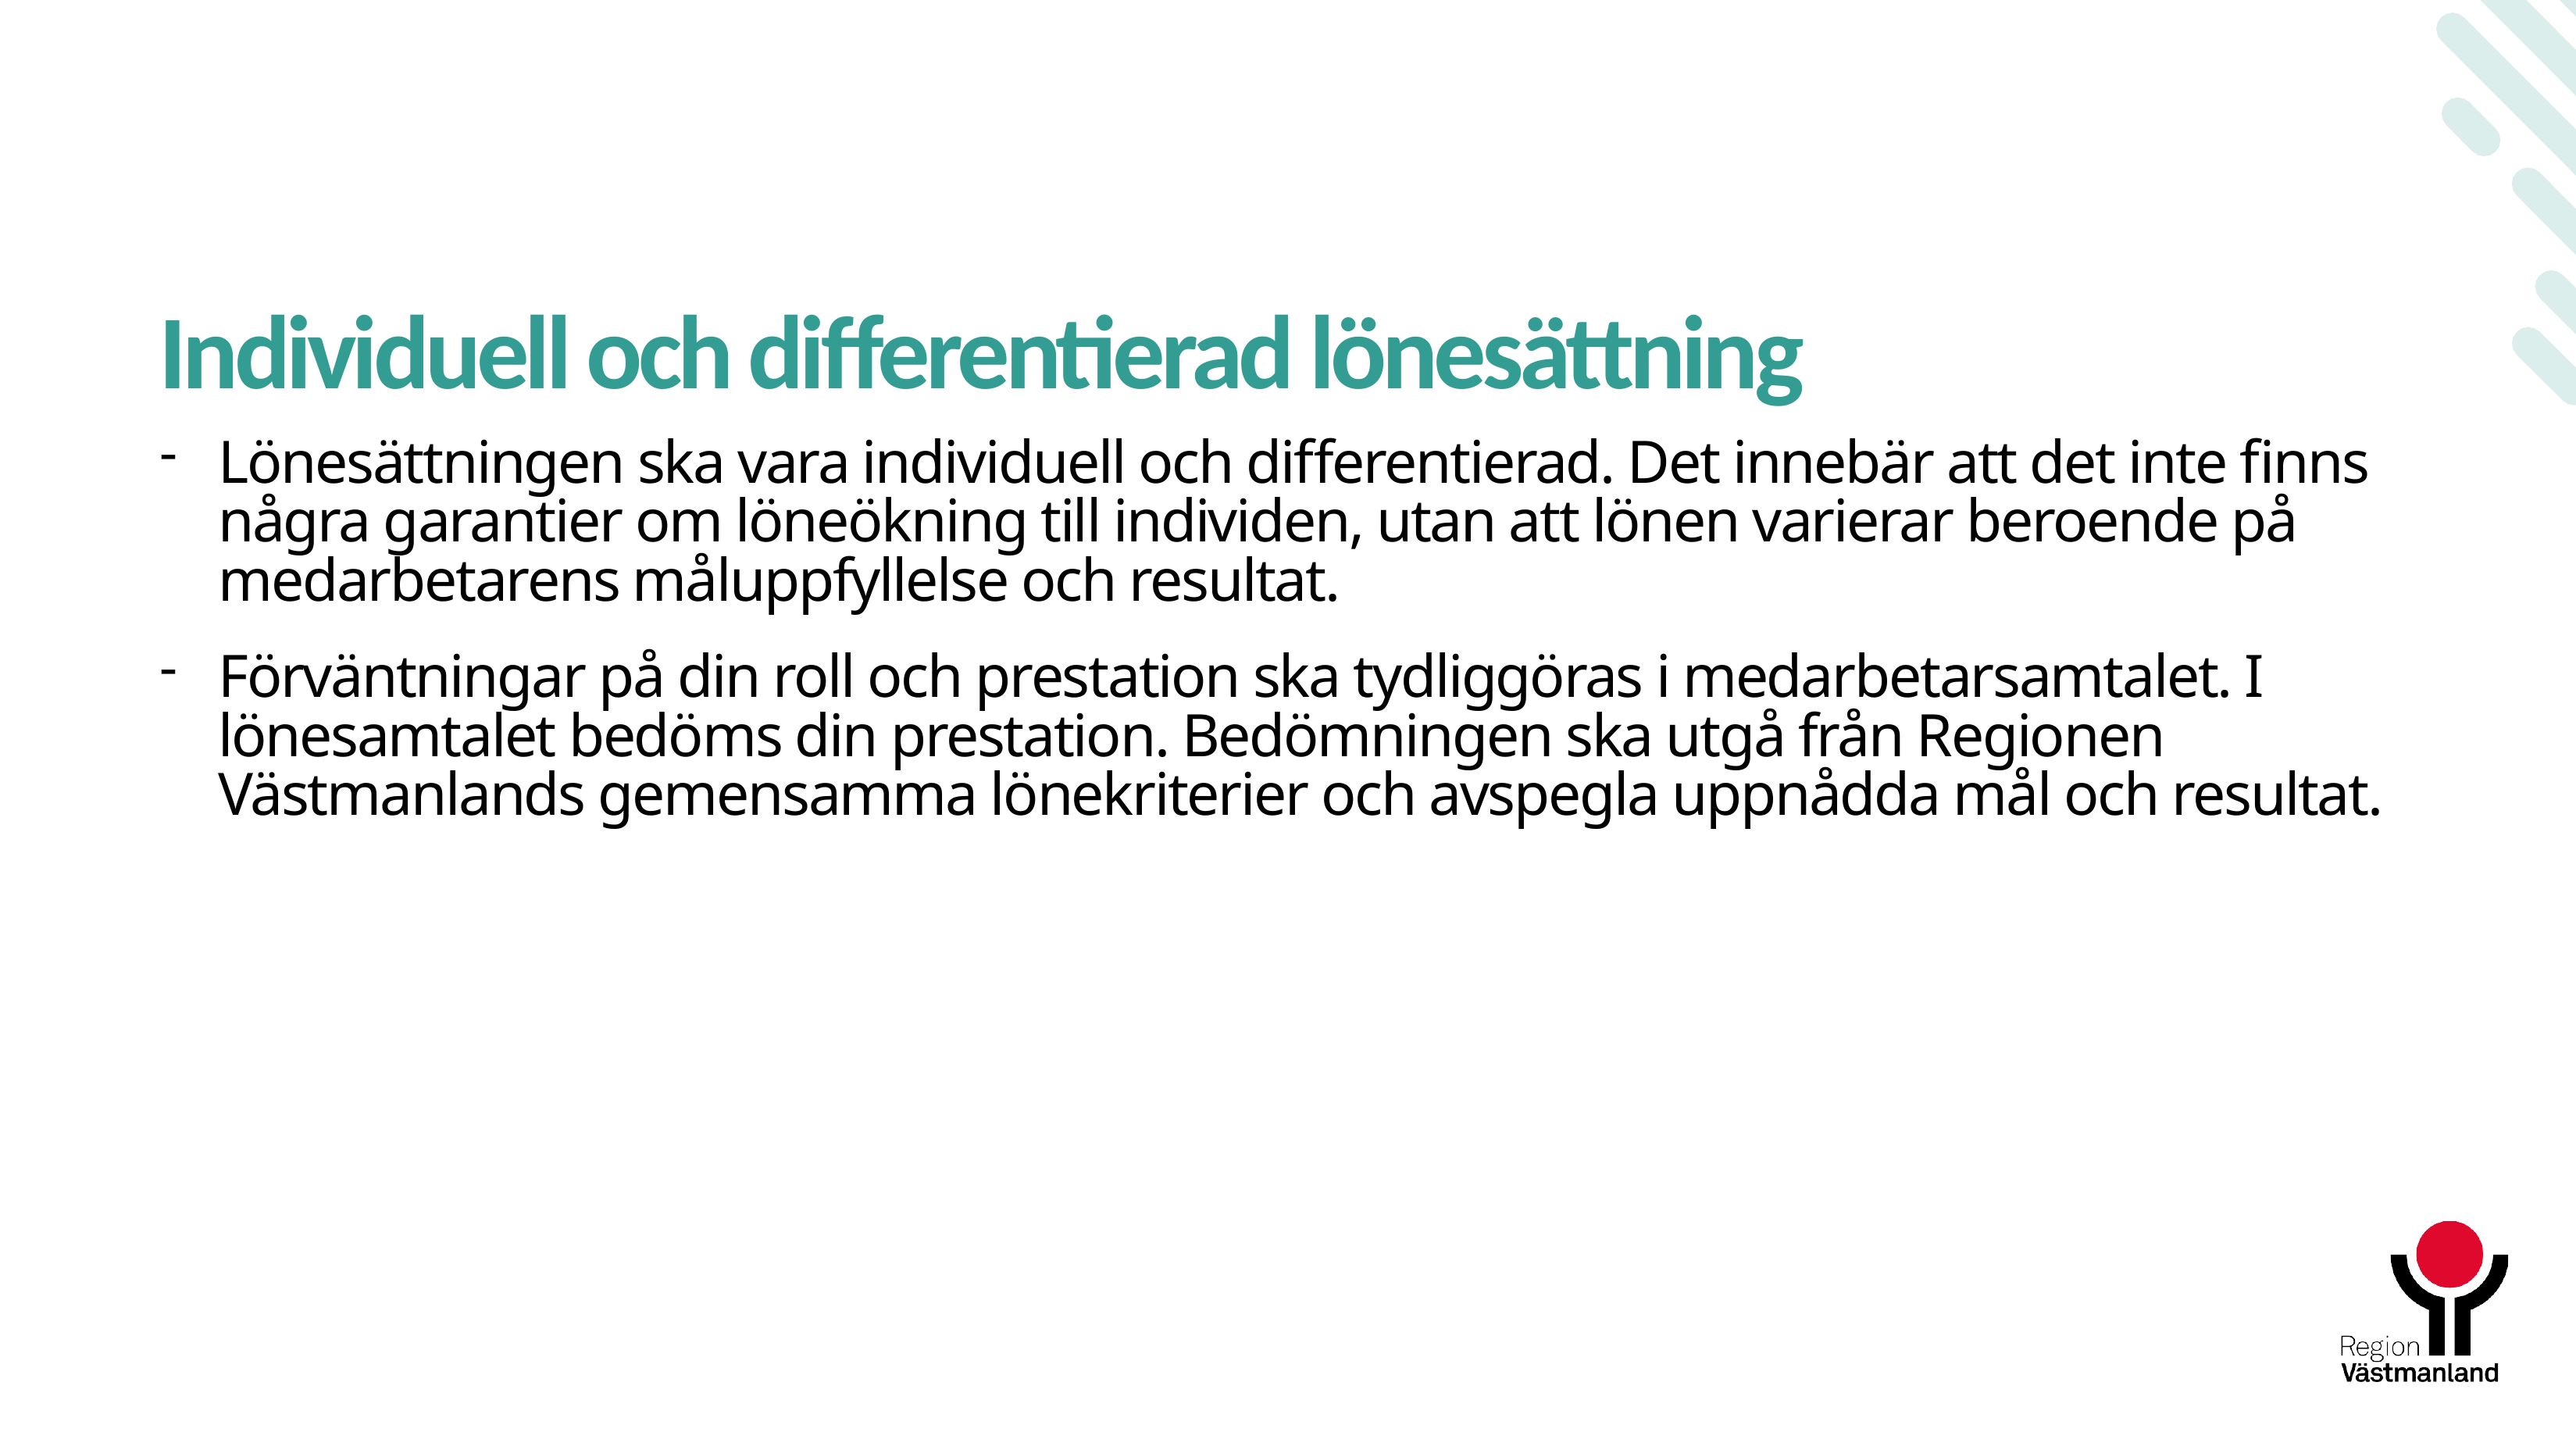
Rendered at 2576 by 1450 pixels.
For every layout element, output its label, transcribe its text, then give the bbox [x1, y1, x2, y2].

picture [2341, 1221, 2509, 1382]
list Lönesättningen ska vara individuell och differentierad. Det innebär att det inte finns några garantier om löneökning till individen, utan att lönen varierar beroende på medarbetarens måluppfyllelse och resultat. Förväntningar på din roll och prestation ska tydliggöras i medarbetarsamtalet. I lönesamtalet bedöms din prestation. Bedömningen ska utgå från Regionen Västmanlands gemensamma lönekriterier och avspegla uppnådda mål och resultat. [159, 435, 2417, 1203]
title Individuell och differentierad lönesättning [159, 157, 2417, 420]
